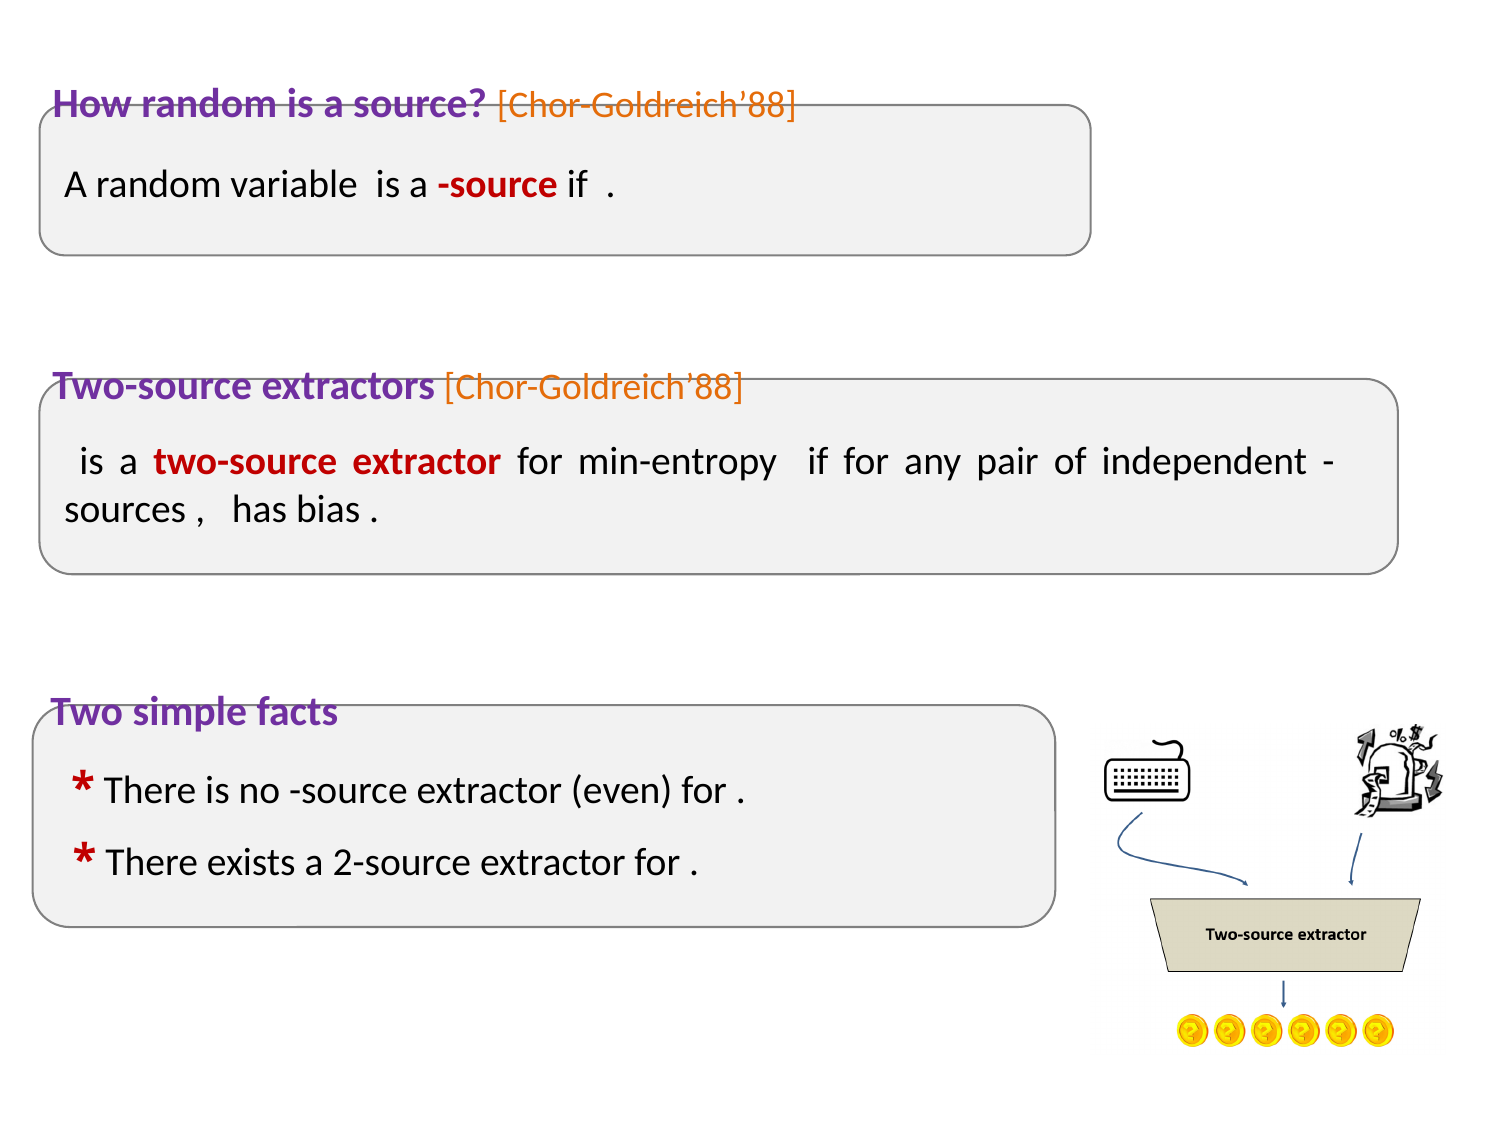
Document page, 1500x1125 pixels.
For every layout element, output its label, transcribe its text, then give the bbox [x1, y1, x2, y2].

text_box [37, 400, 1400, 577]
text_box [37, 147, 1093, 258]
text_box Two simple facts [35, 676, 1056, 724]
picture [1090, 722, 1446, 1055]
text_box Two-source extractors [Chor-Goldreich’88] [37, 349, 1398, 427]
text_box [30, 723, 1058, 930]
text_box How random is a source? [Chor-Goldreich’88] [37, 68, 1446, 147]
